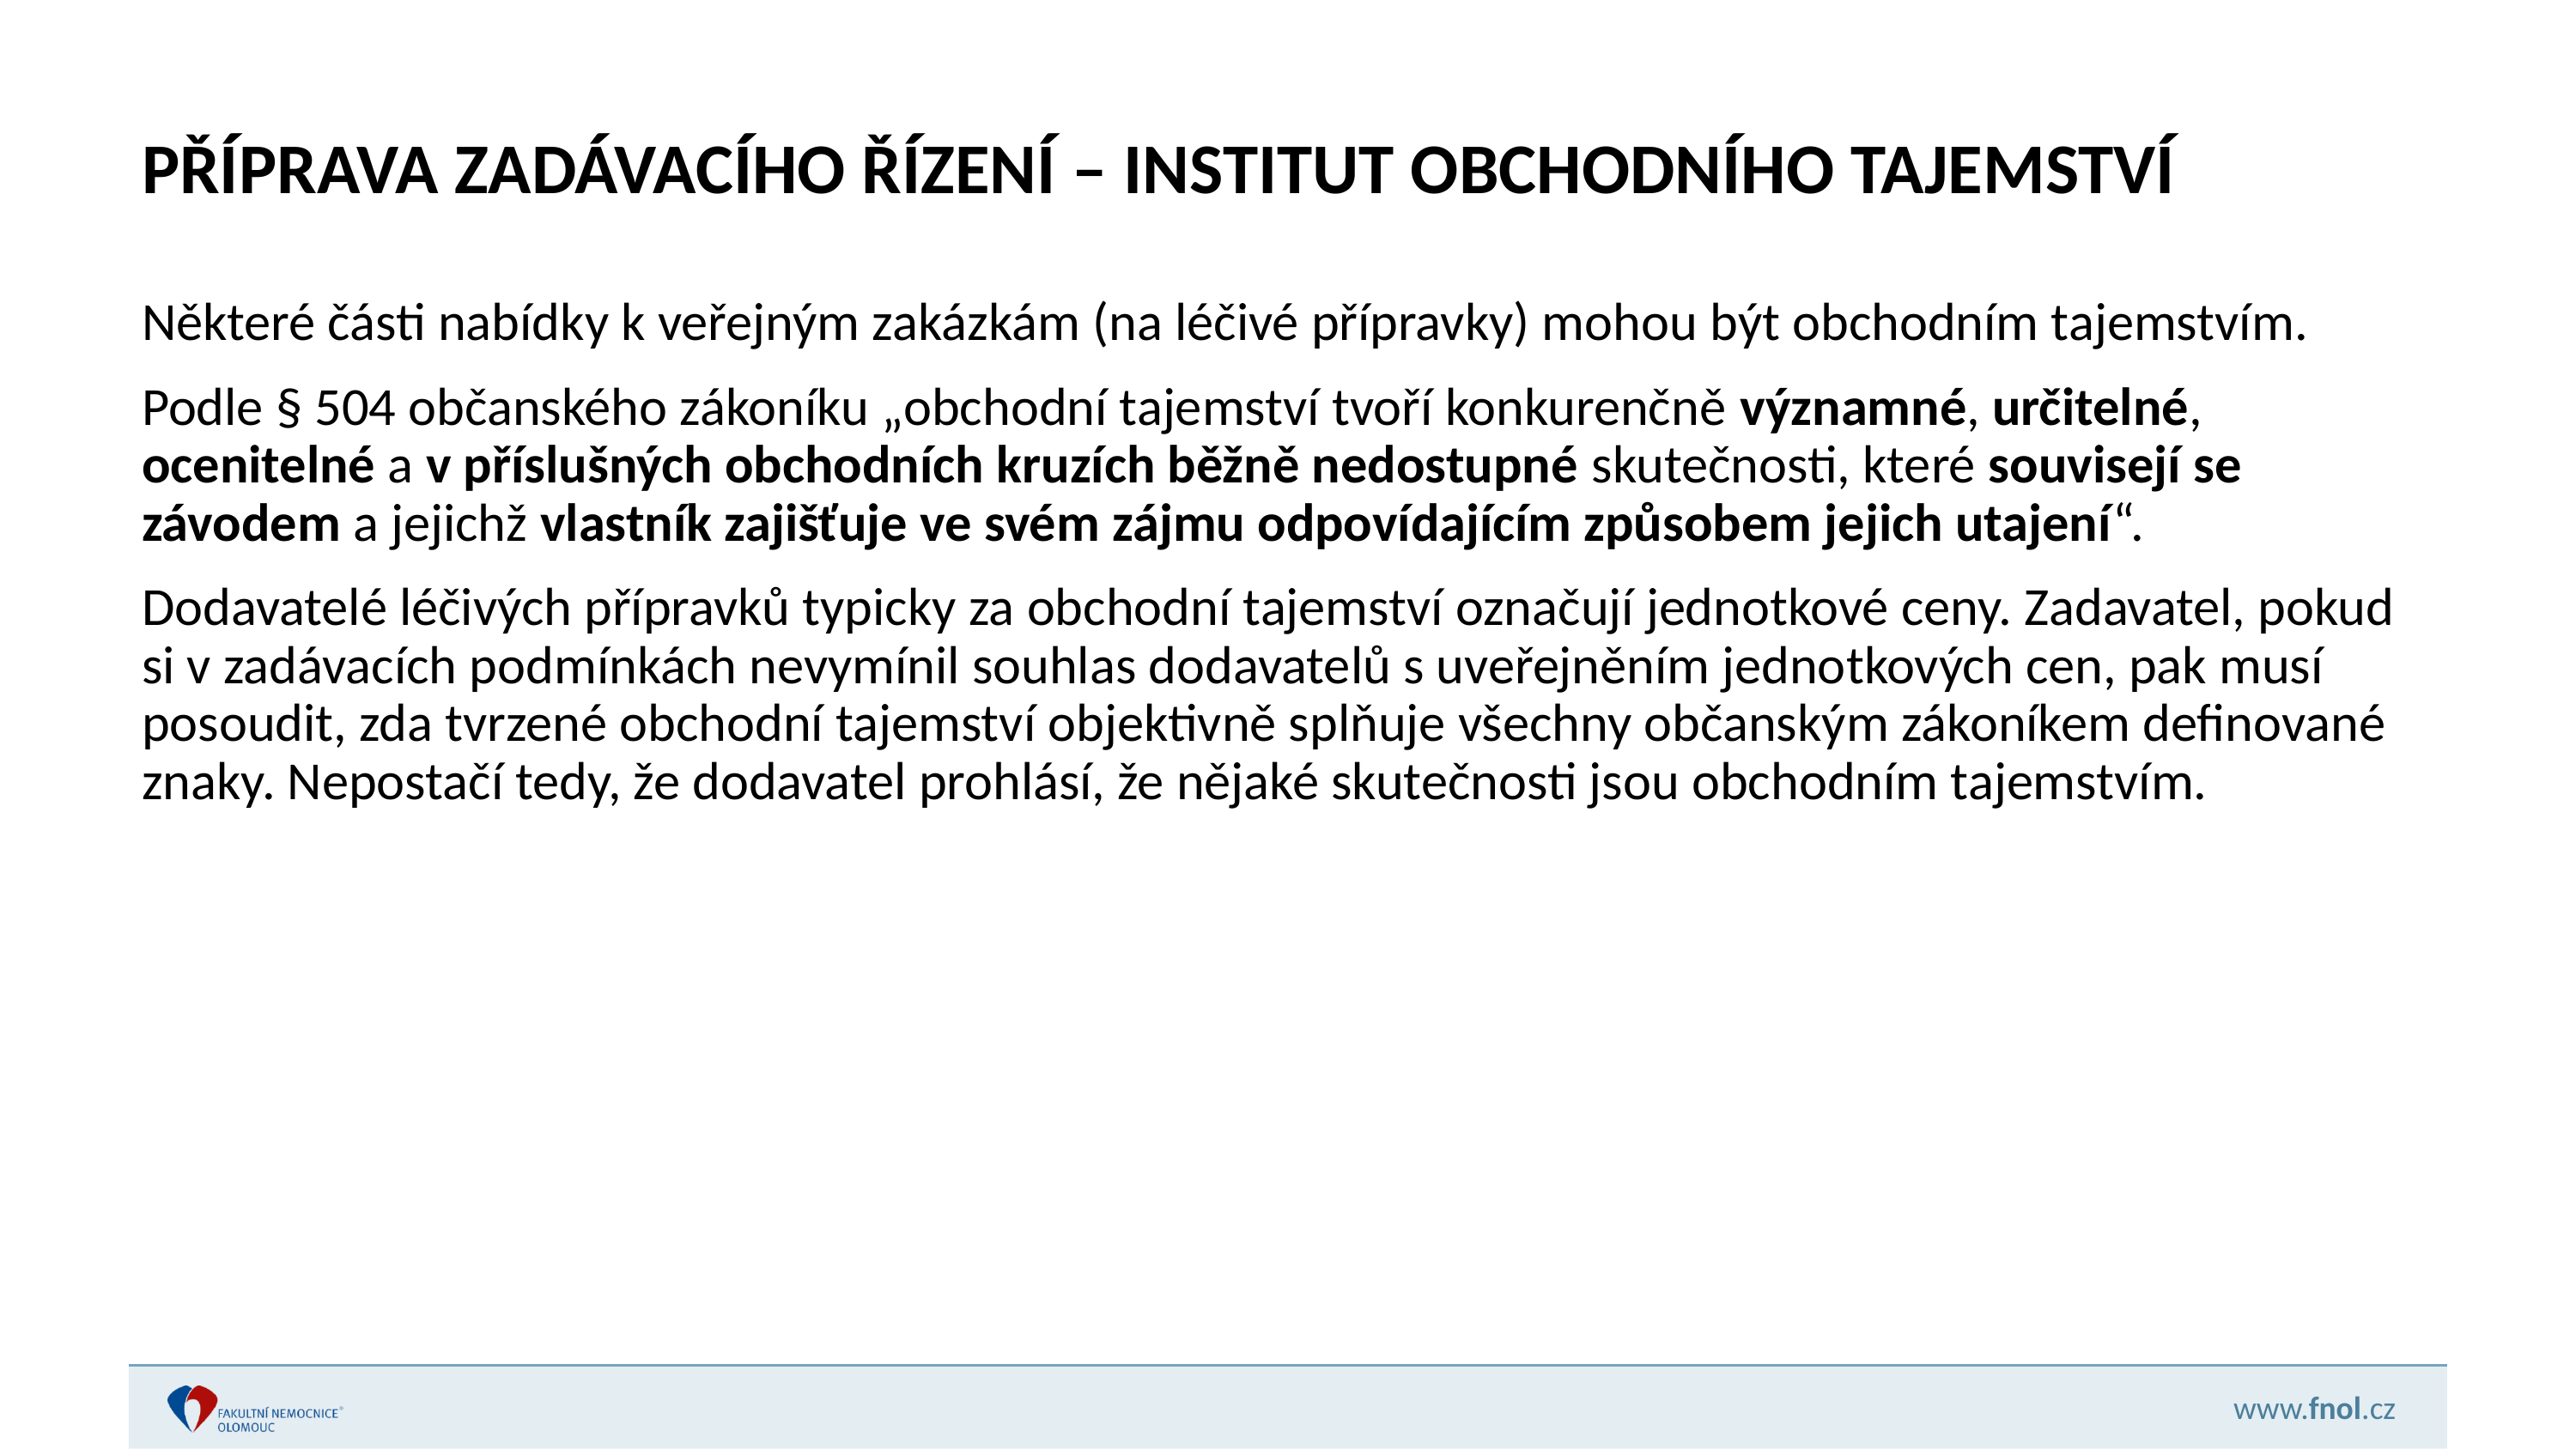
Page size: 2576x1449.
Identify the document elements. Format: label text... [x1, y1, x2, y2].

title PŘÍPRAVA ZADÁVACÍHO ŘÍZENÍ – INSTITUT OBCHODNÍHO TAJEMSTVÍ [129, 106, 2447, 235]
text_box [128, 1365, 2447, 1449]
list Některé části nabídky k veřejným zakázkám (na léčivé přípravky) mohou být obchodním tajemstvím. Podle § 504 občanského zákoníku „obchodní tajemství tvoří konkurenčně významné, určitelné, ocenitelné a v příslušných obchodních kruzích běžně nedostupné skutečnosti, které souvisejí se závodem a jejichž vlastník zajišťuje ve svém zájmu odpovídajícím způsobem jejich utajení“. Dodavatelé léčivých přípravků typicky za obchodní tajemství označují jednotkové ceny. Zadavatel, pokud si v zadávacích podmínkách nevymínil souhlas dodavatelů s uveřejněním jednotkových cen, pak musí posoudit, zda tvrzené obchodní tajemství objektivně splňuje všechny občanským zákoníkem definované znaky. Nepostačí tedy, že dodavatel prohlásí, že nějaké skutečnosti jsou obchodním tajemstvím. [129, 287, 2447, 1343]
